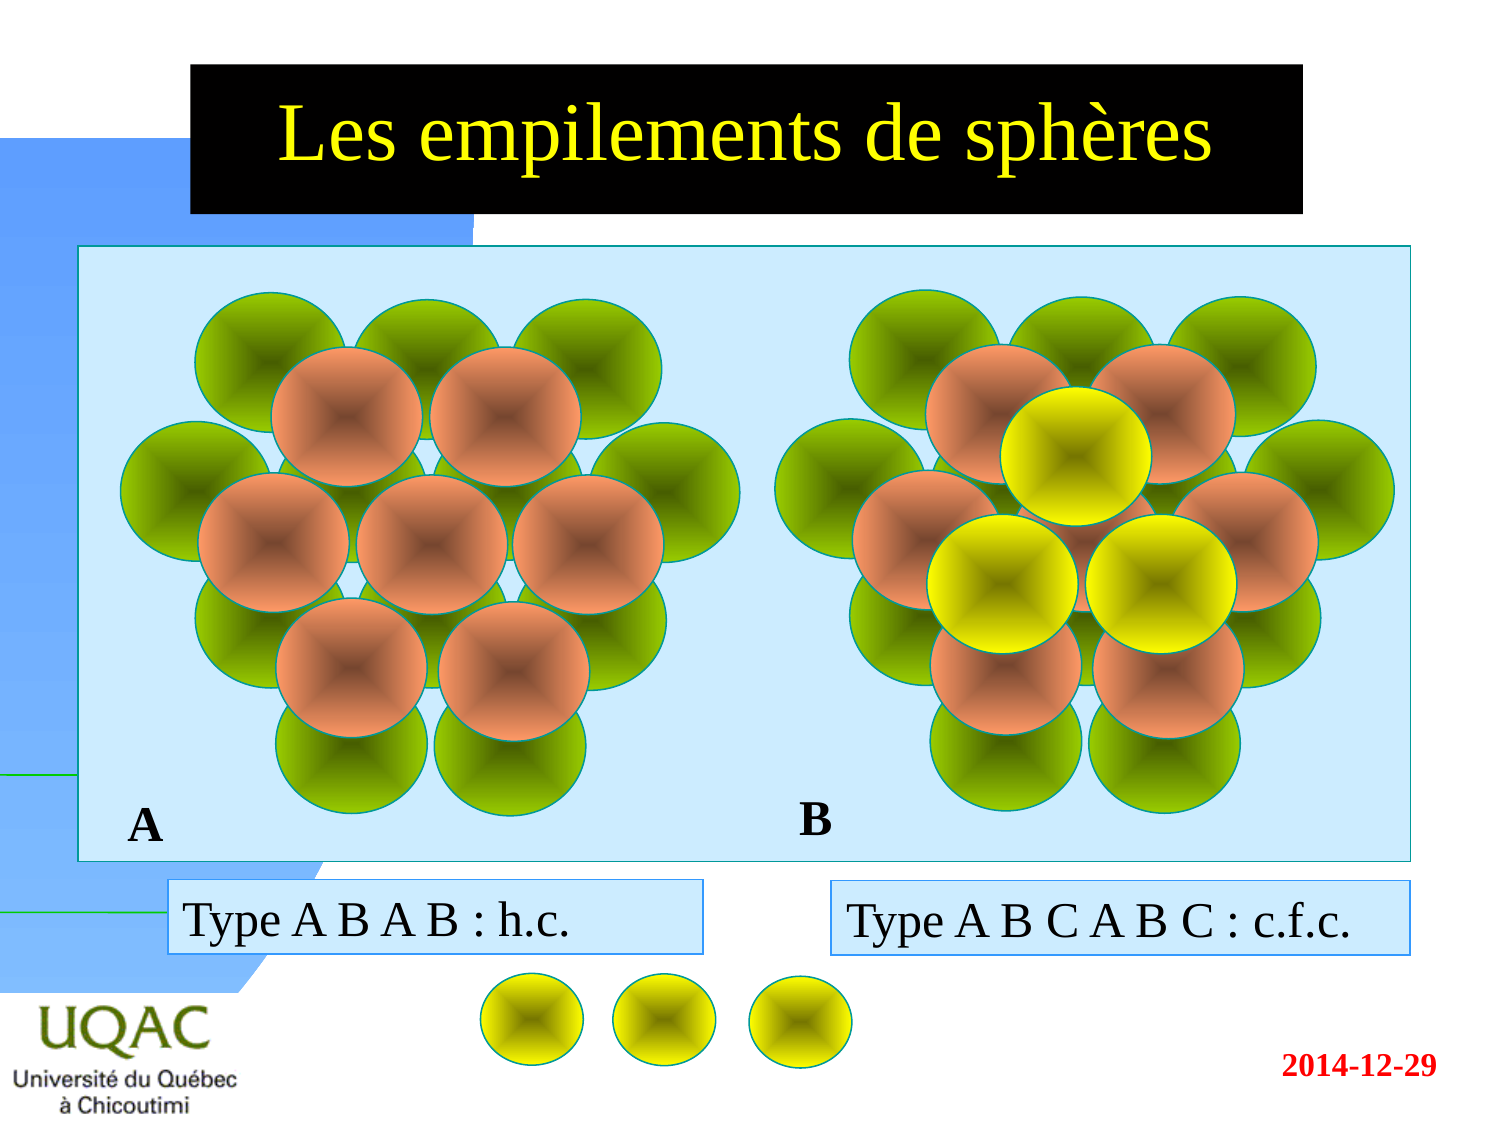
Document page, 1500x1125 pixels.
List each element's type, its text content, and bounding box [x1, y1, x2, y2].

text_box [774, 289, 1395, 814]
text_box [612, 973, 716, 1066]
text_box Type A B A B : h.c. [168, 879, 704, 955]
text_box [78, 246, 1411, 862]
text_box [480, 973, 584, 1066]
picture [0, 993, 252, 1125]
text_box [749, 976, 852, 1069]
title Les empilements de sphères [190, 64, 1303, 215]
text_box A [112, 784, 191, 860]
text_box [120, 292, 740, 817]
text_box Type A B C A B C : c.f.c. [831, 880, 1411, 956]
text_box B [784, 821, 847, 853]
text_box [197, 346, 665, 742]
